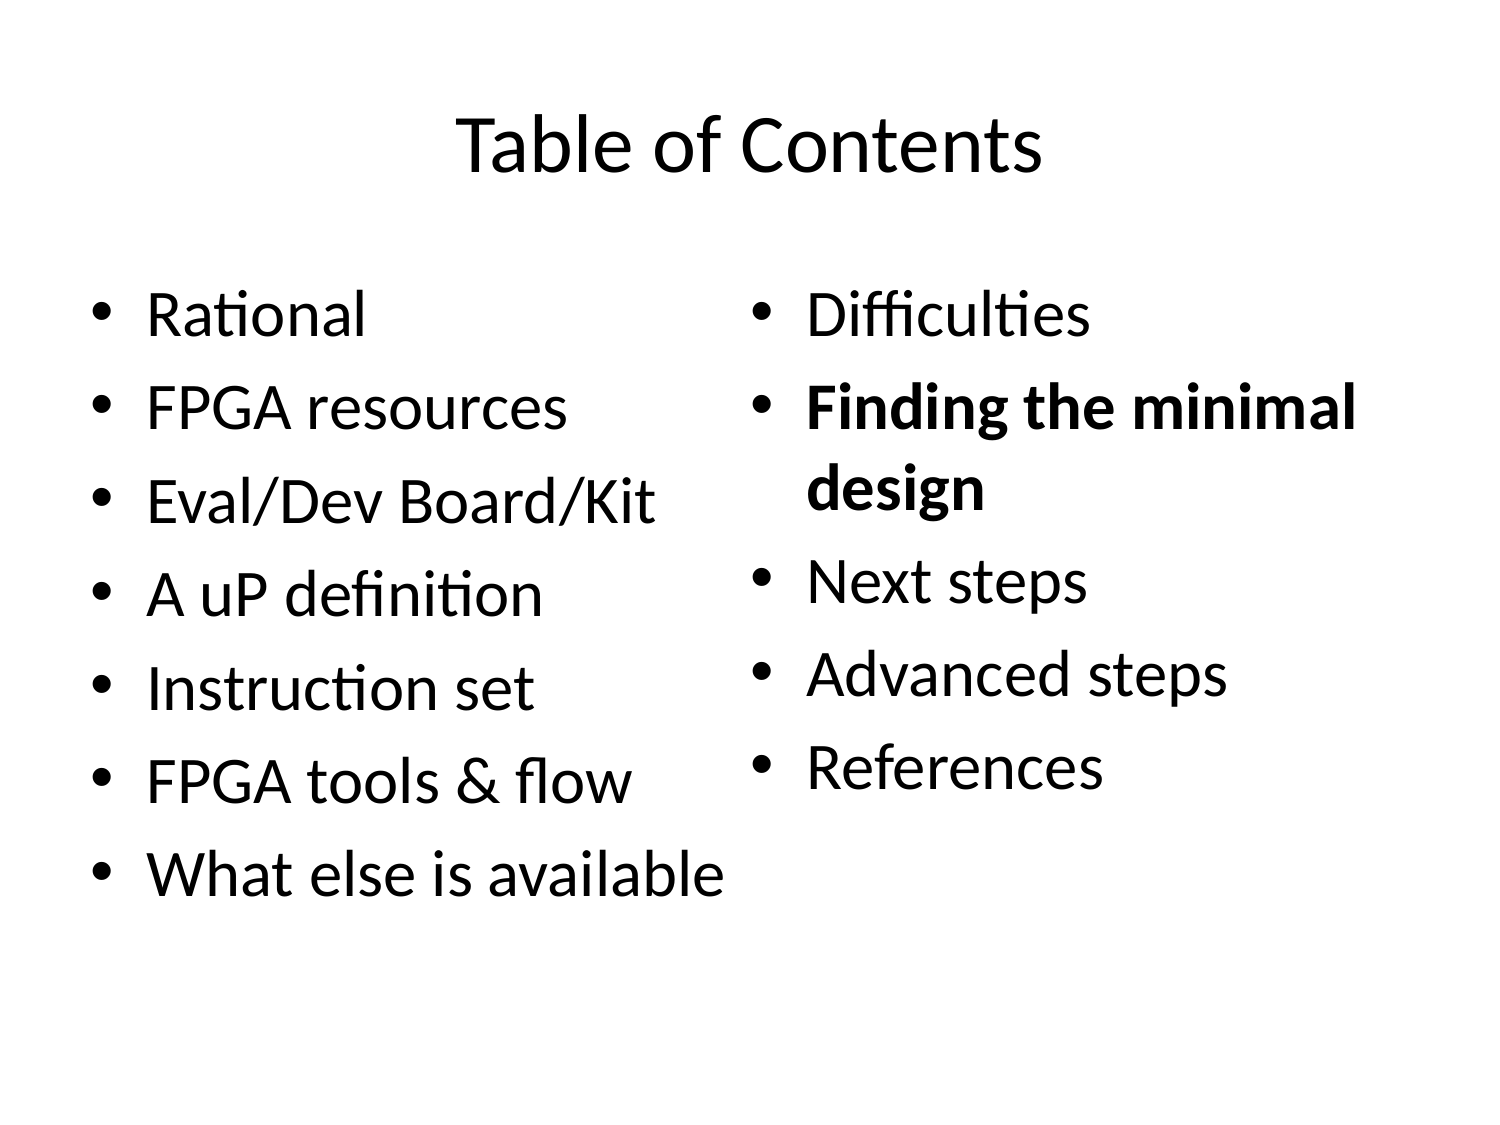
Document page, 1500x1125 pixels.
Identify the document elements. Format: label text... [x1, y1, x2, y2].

title Table of Contents [75, 45, 1425, 233]
list Rational FPGA resources Eval/Dev Board/Kit A uP definition Instruction set FPGA tools & flow What else is available Difficulties Finding the minimal design Next steps Advanced steps References [75, 262, 1425, 1005]
